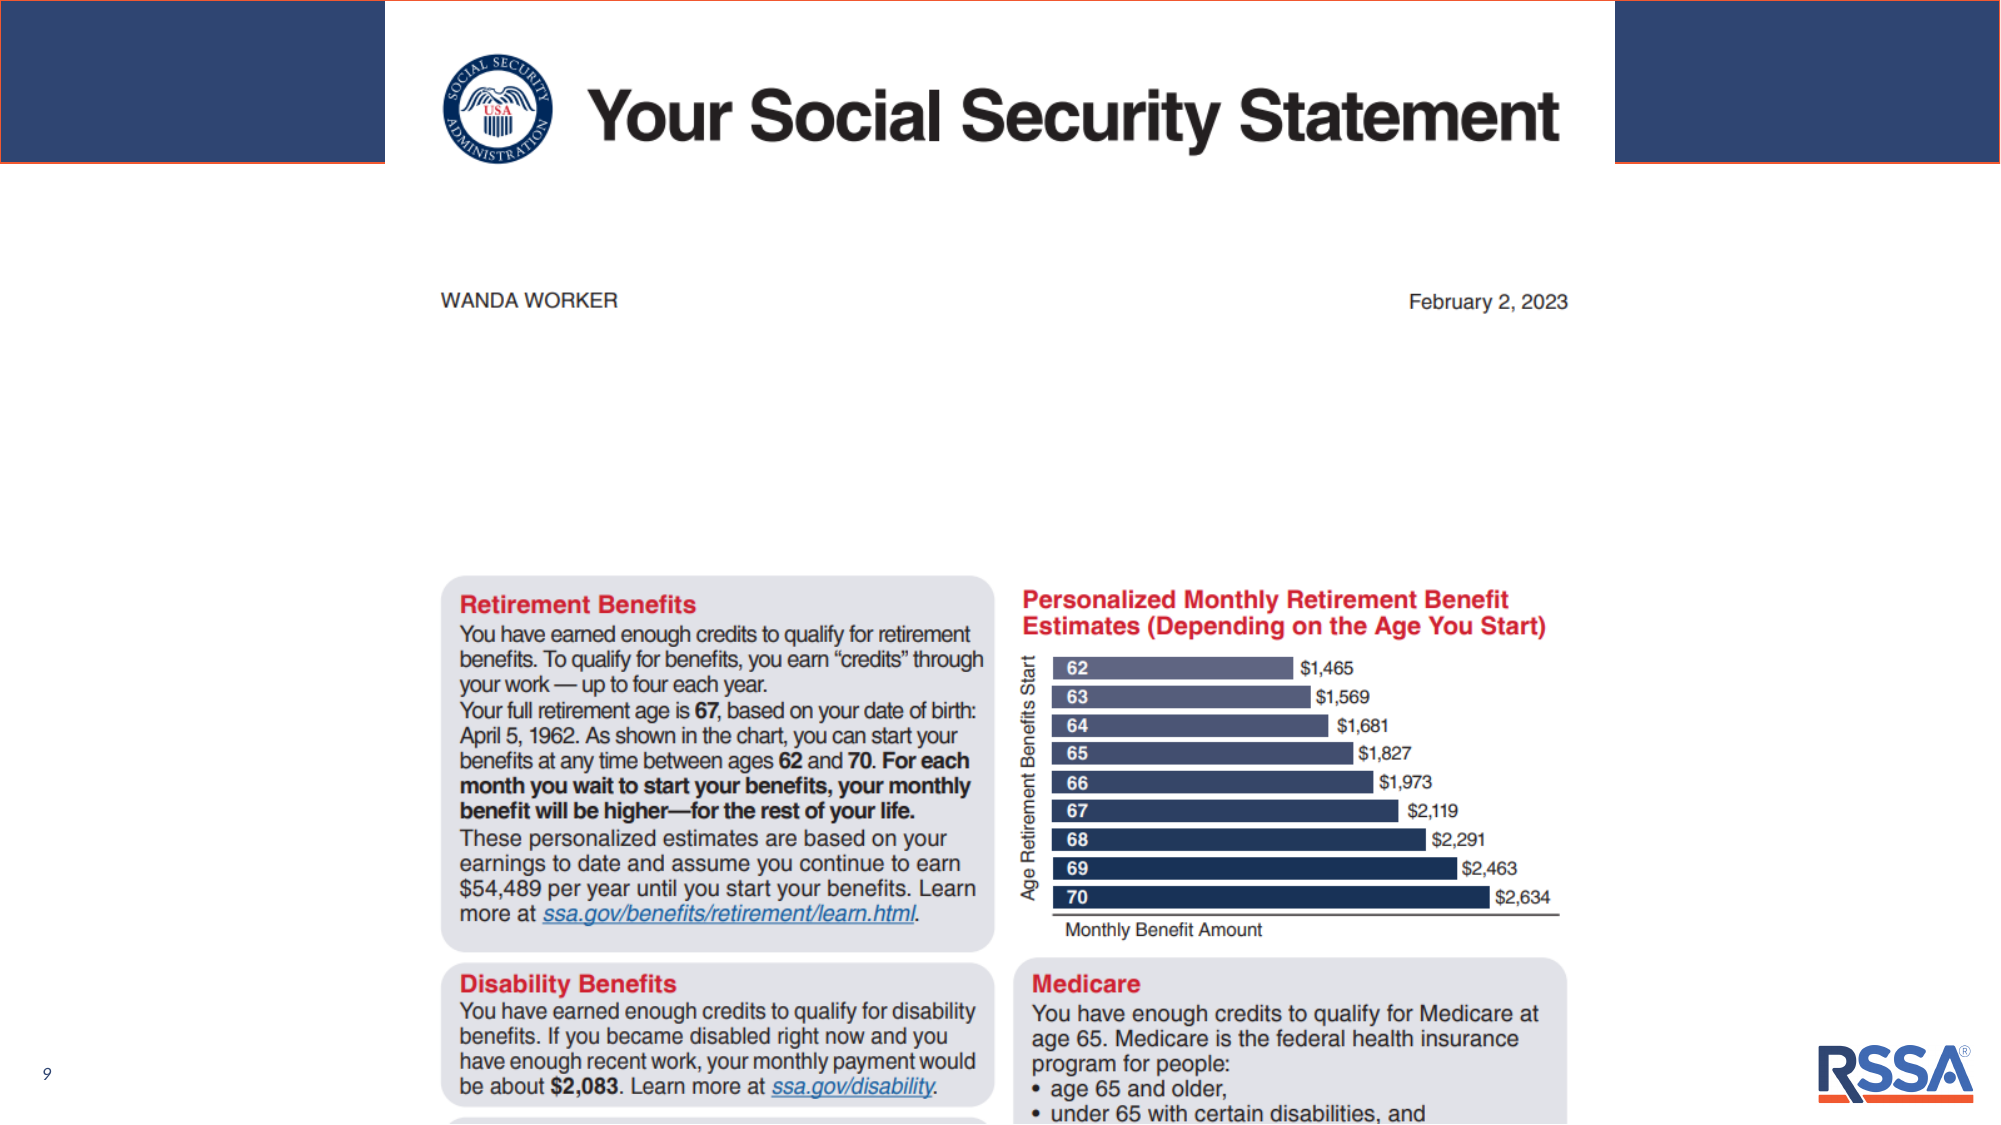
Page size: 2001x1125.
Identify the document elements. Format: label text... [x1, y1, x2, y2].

slide_number 9 [26, 1043, 182, 1104]
picture [385, 1, 1615, 1124]
picture [1818, 1045, 1974, 1106]
